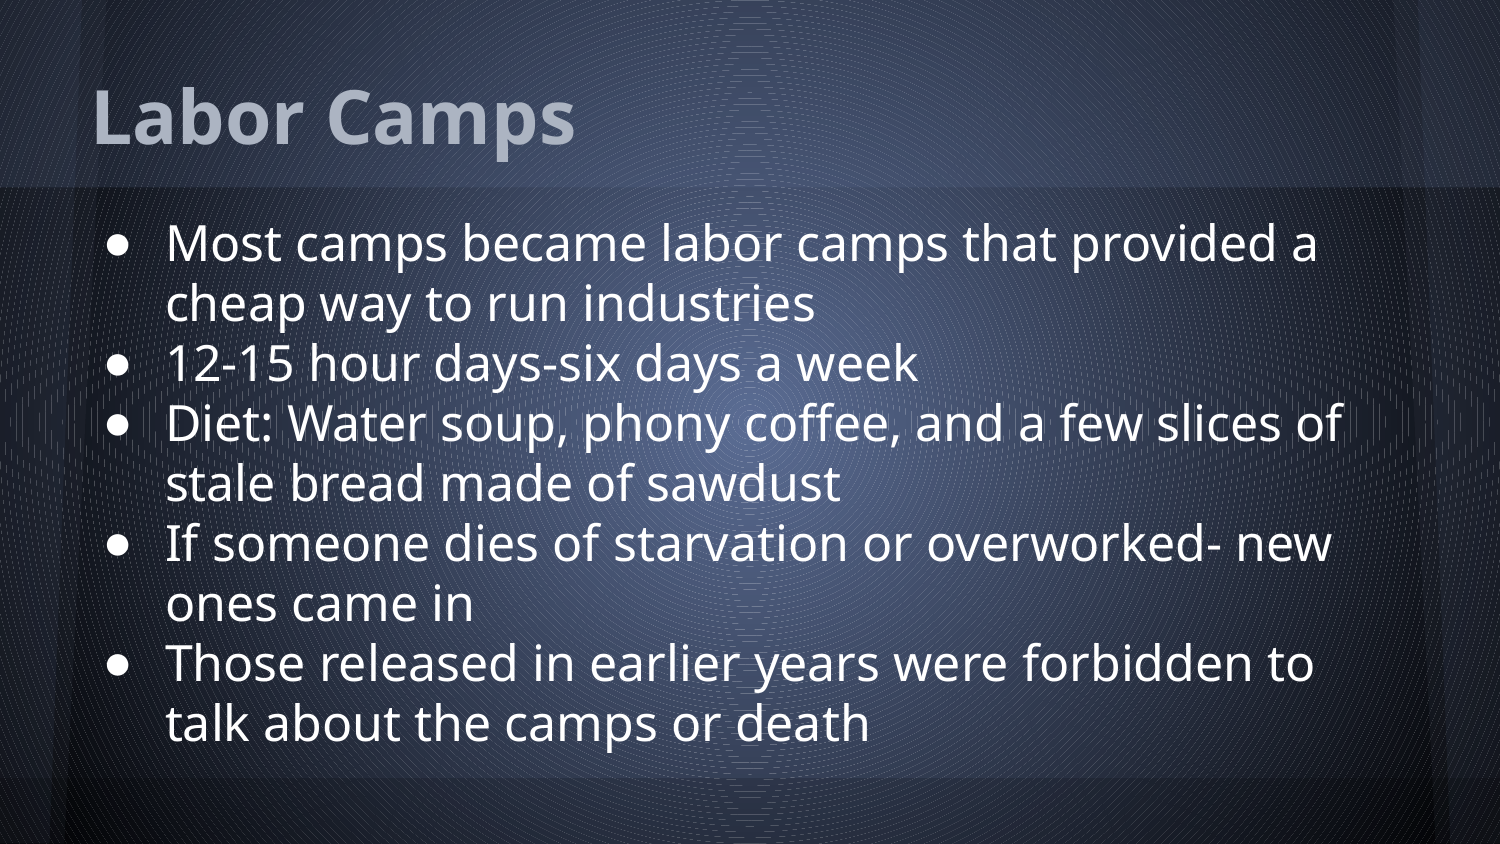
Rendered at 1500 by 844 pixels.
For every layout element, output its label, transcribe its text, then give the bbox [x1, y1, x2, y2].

title Labor Camps [75, 33, 1425, 175]
list Most camps became labor camps that provided a cheap way to run industries 12-15 hour days-six days a week Diet: Water soup, phony coffee, and a few slices of stale bread made of sawdust If someone dies of starvation or overworked- new ones came in Those released in earlier years were forbidden to talk about the camps or death [75, 196, 1425, 808]
